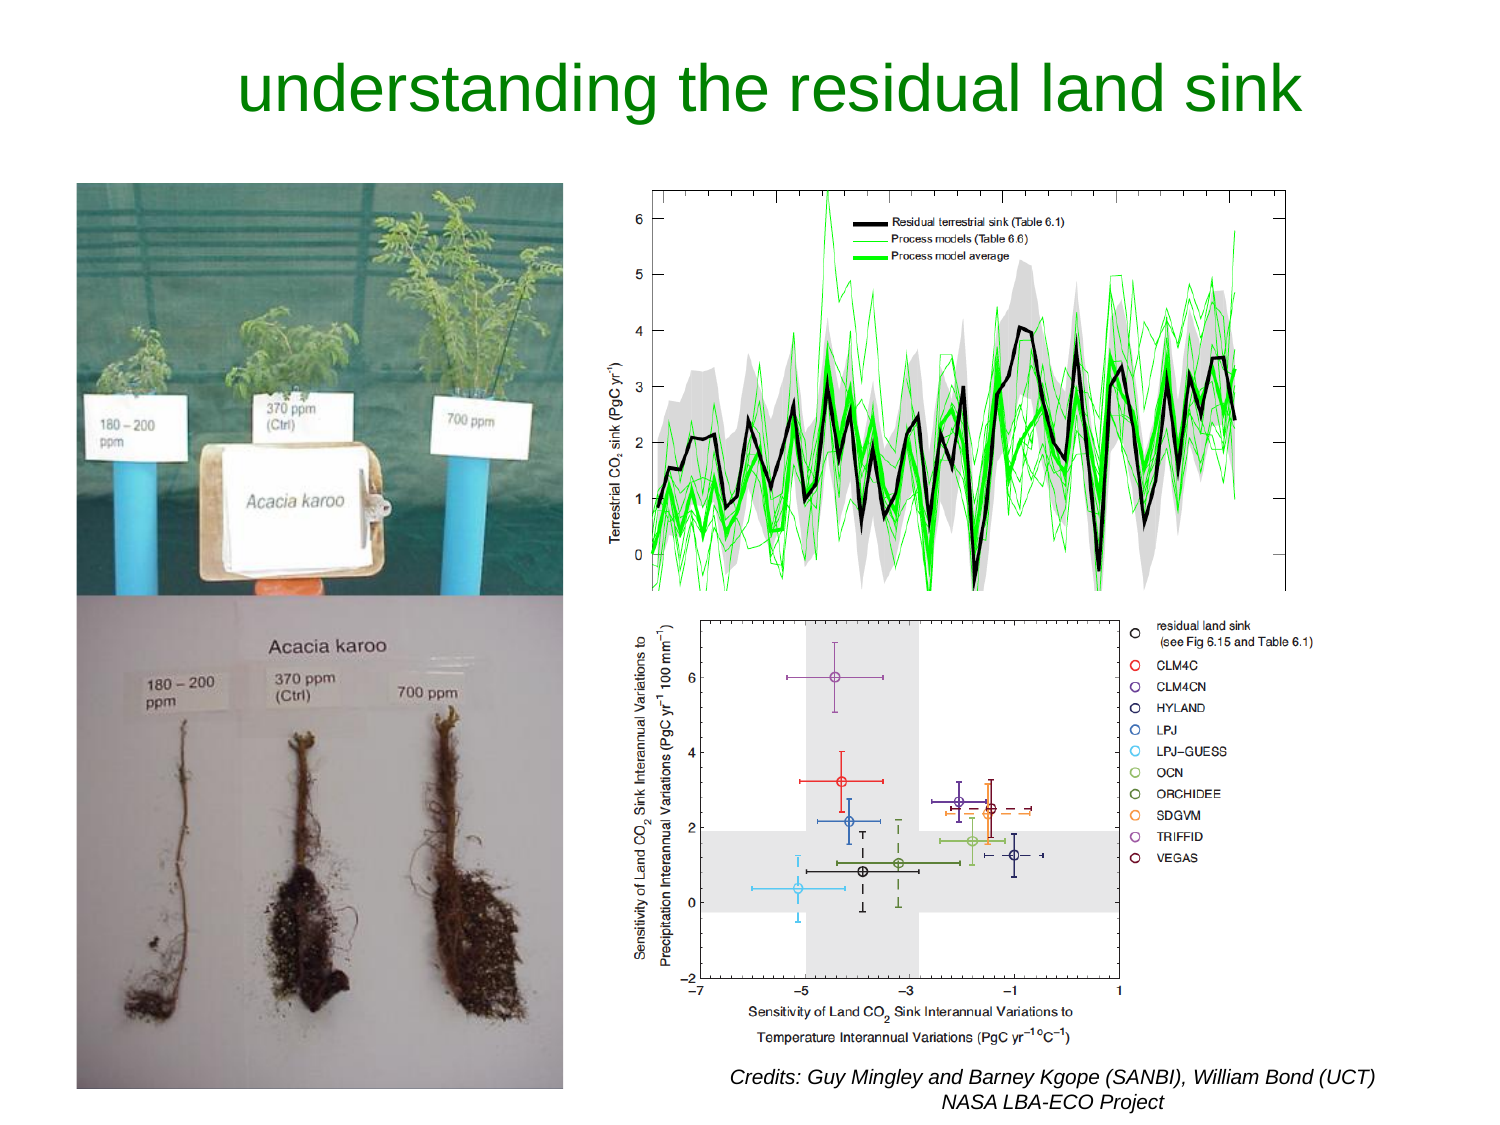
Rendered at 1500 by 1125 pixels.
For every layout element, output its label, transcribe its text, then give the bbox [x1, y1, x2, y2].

picture [76, 183, 564, 1089]
text_box Credits: Guy Mingley and Barney Kgope (SANBI), William Bond (UCT) NASA LBA-ECO Project [497, 1055, 1500, 1121]
text_box understanding the residual land sink [222, 37, 1319, 132]
picture [597, 165, 1325, 1057]
